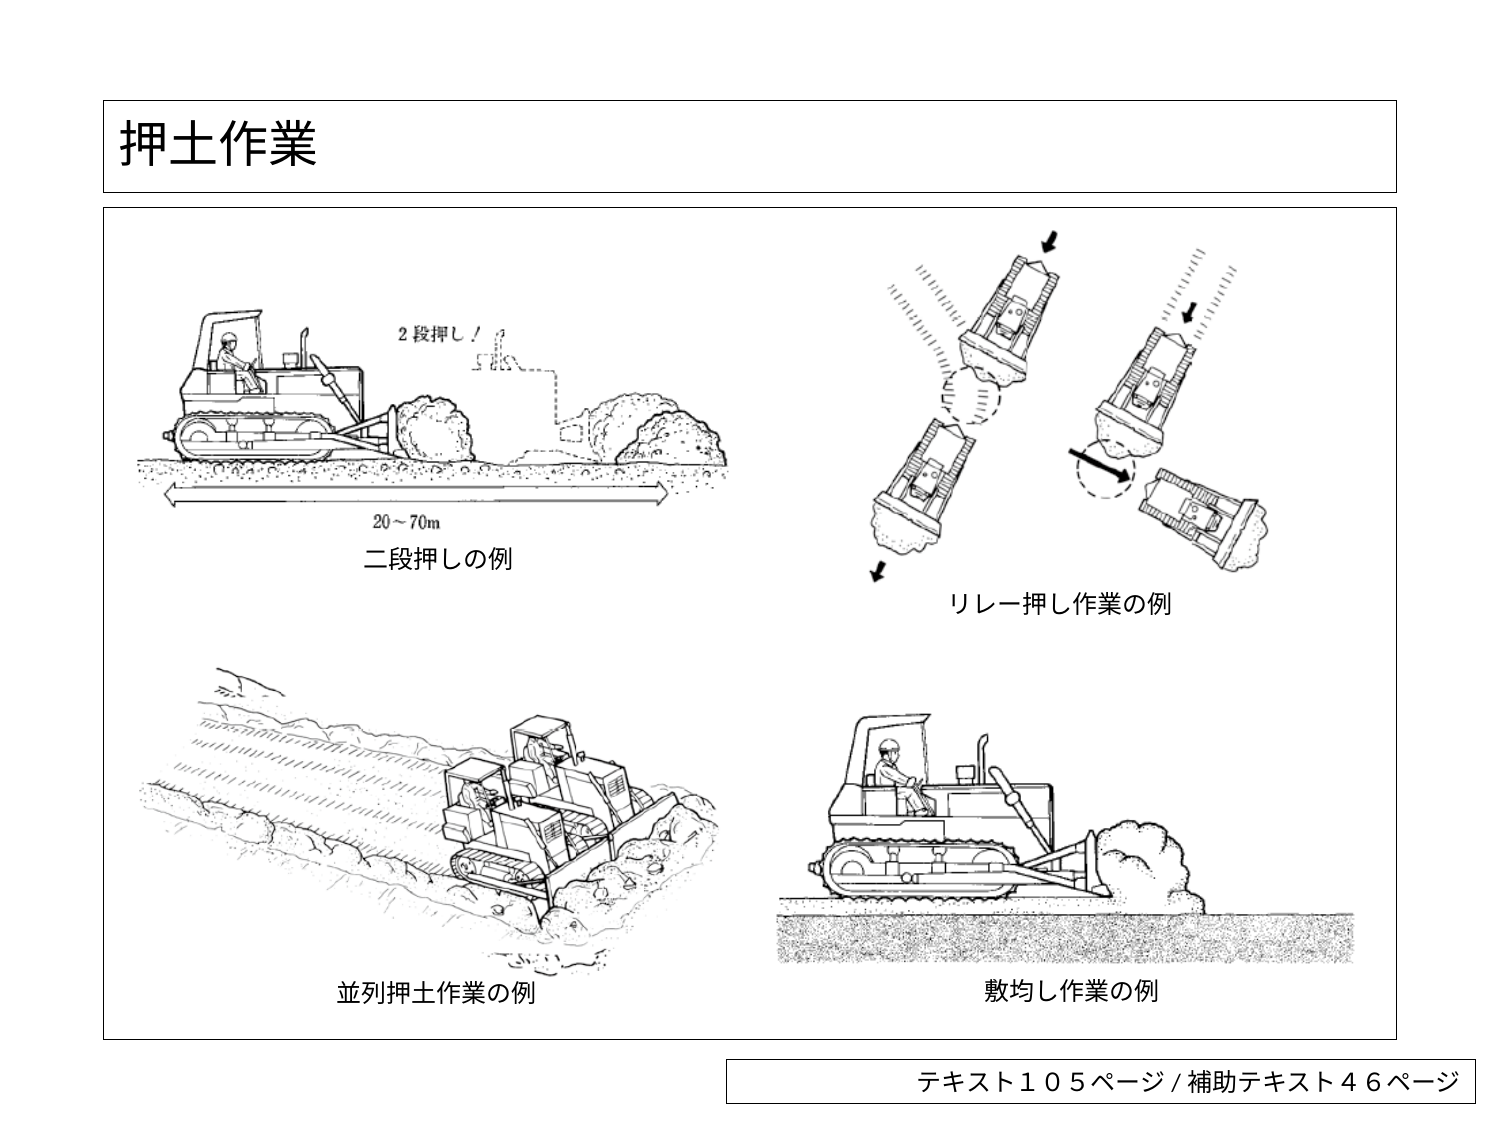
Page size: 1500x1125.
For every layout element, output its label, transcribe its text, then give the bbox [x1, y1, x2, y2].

picture [129, 653, 749, 981]
picture [770, 703, 1375, 969]
text_box テキスト１０５ページ/補助テキスト４６ページ [726, 1059, 1476, 1104]
text_box 二段押しの例 [173, 539, 705, 581]
text_box [103, 207, 1397, 1040]
picture [124, 297, 749, 539]
picture [855, 225, 1290, 590]
text_box 並列押土作業の例 [170, 981, 702, 1015]
title 押土作業 [103, 100, 1397, 193]
text_box 敷均し作業の例 [807, 969, 1339, 1014]
text_box リレー押し作業の例 [794, 581, 1326, 627]
